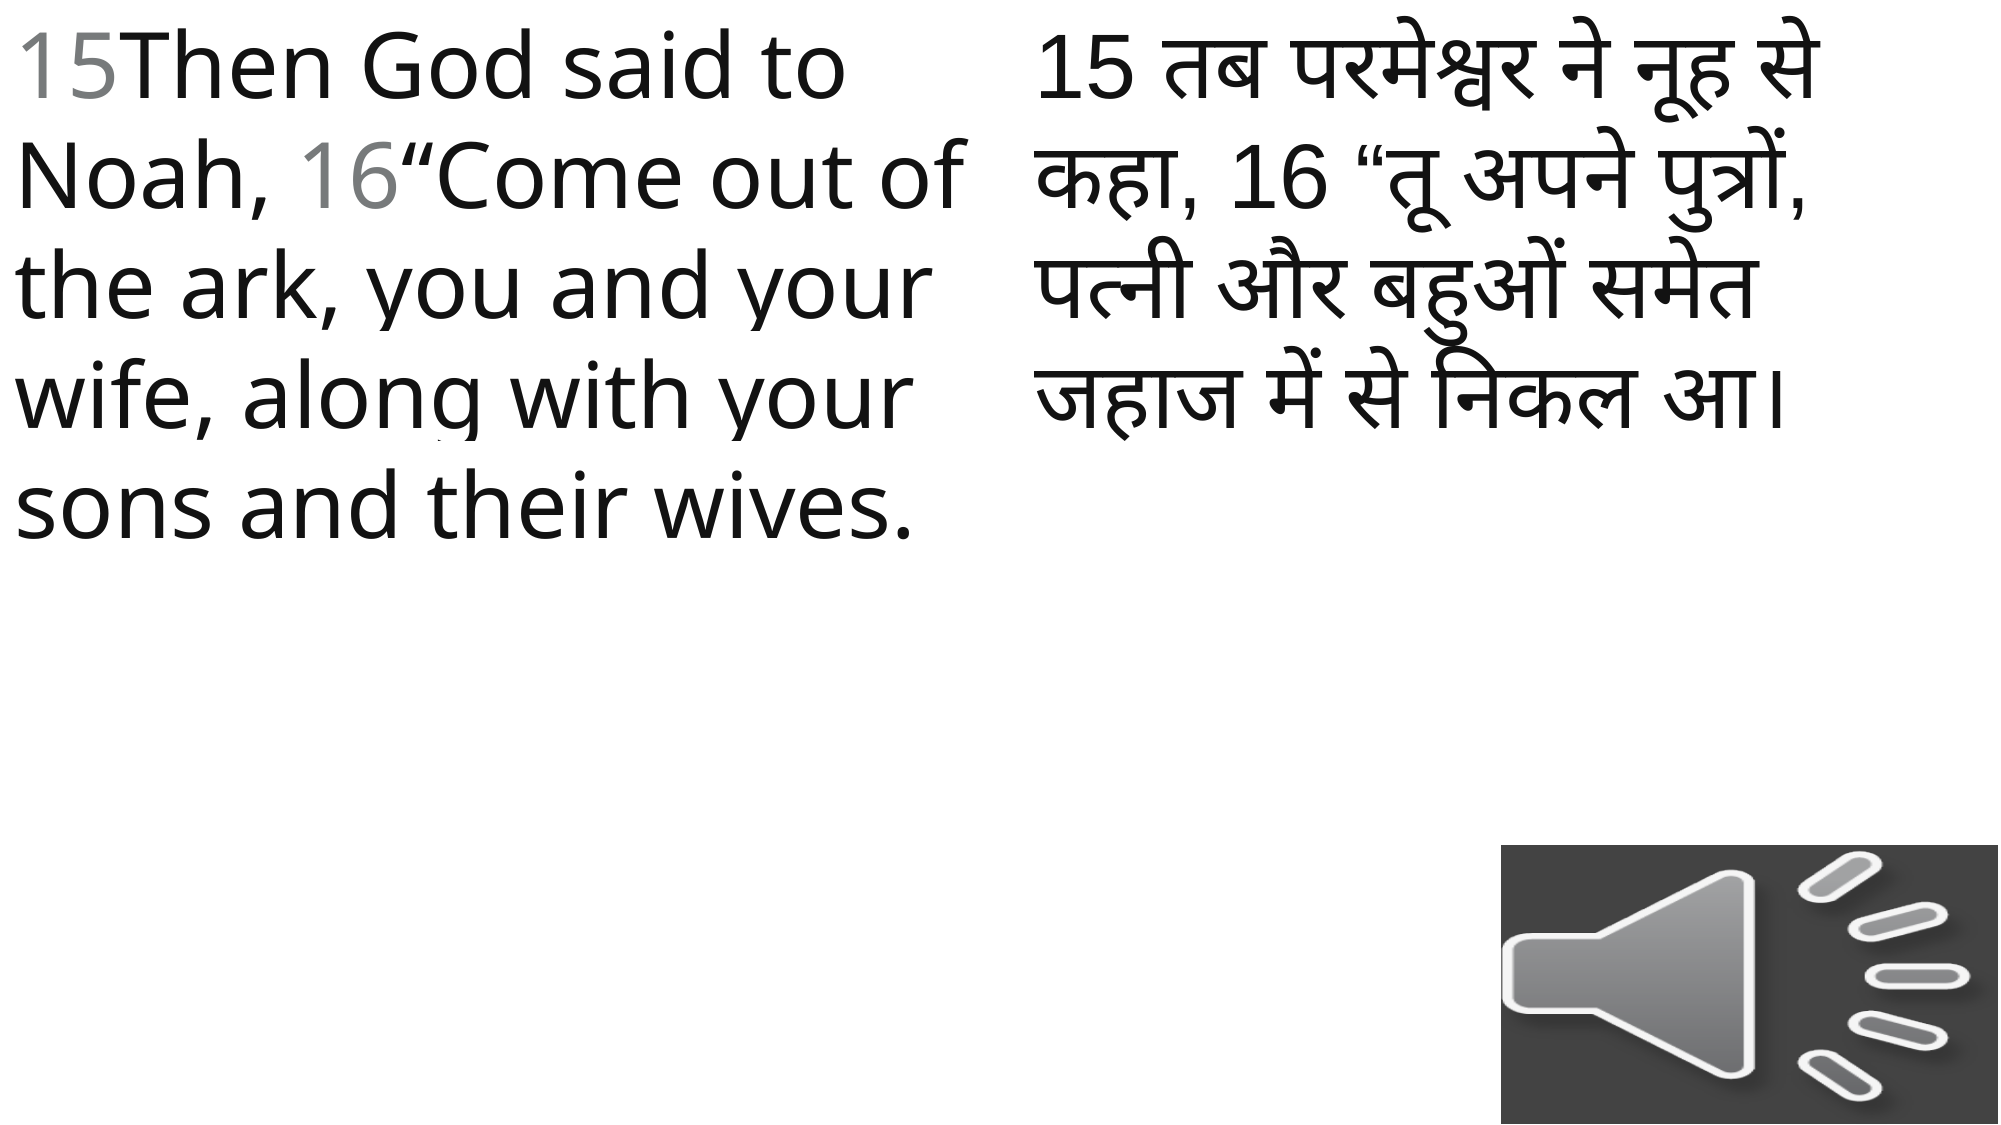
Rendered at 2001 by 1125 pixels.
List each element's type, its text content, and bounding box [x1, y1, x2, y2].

text_box 15Then God said to Noah, 16“Come out of the ark, you and your wife, along with your sons and their wives. [0, 0, 981, 1125]
picture [1500, 843, 2000, 1125]
text_box 15 तब परमेश्वर ने नूह से कहा, 16 “तू अपने पुत्रों, पत्नी और बहुओं समेत जहाज में से निकल आ। [1019, 0, 2000, 1125]
